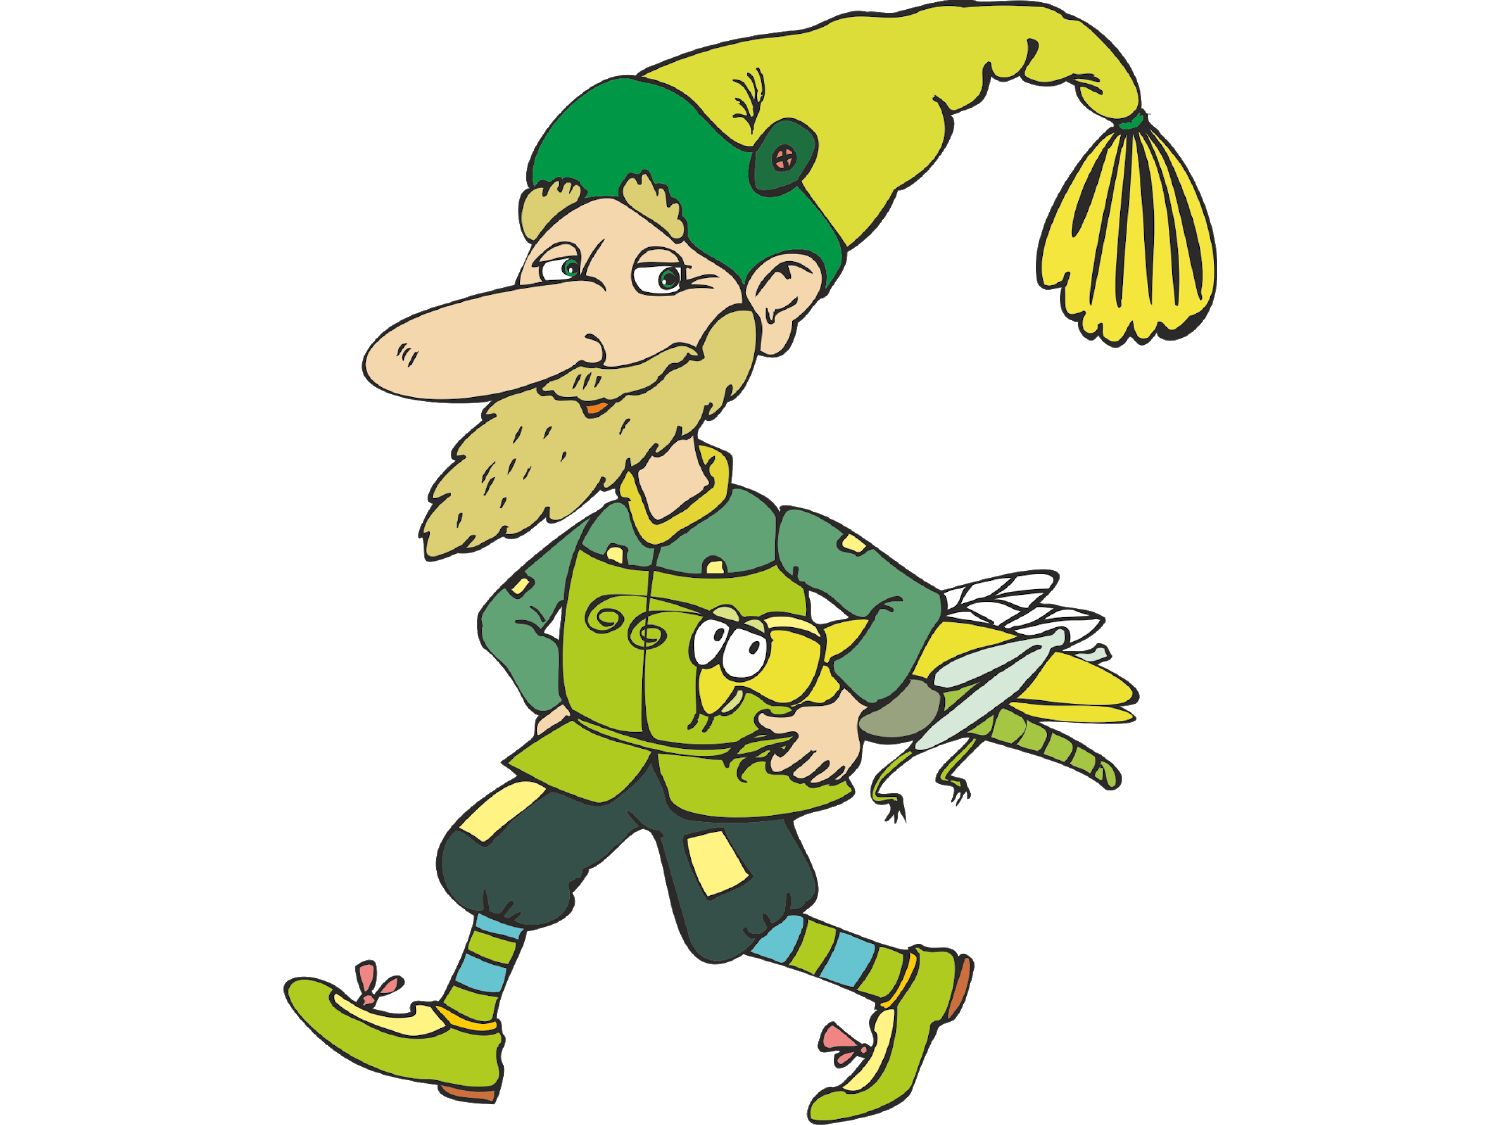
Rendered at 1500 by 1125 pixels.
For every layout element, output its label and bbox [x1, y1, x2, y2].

picture [283, 0, 1217, 1125]
